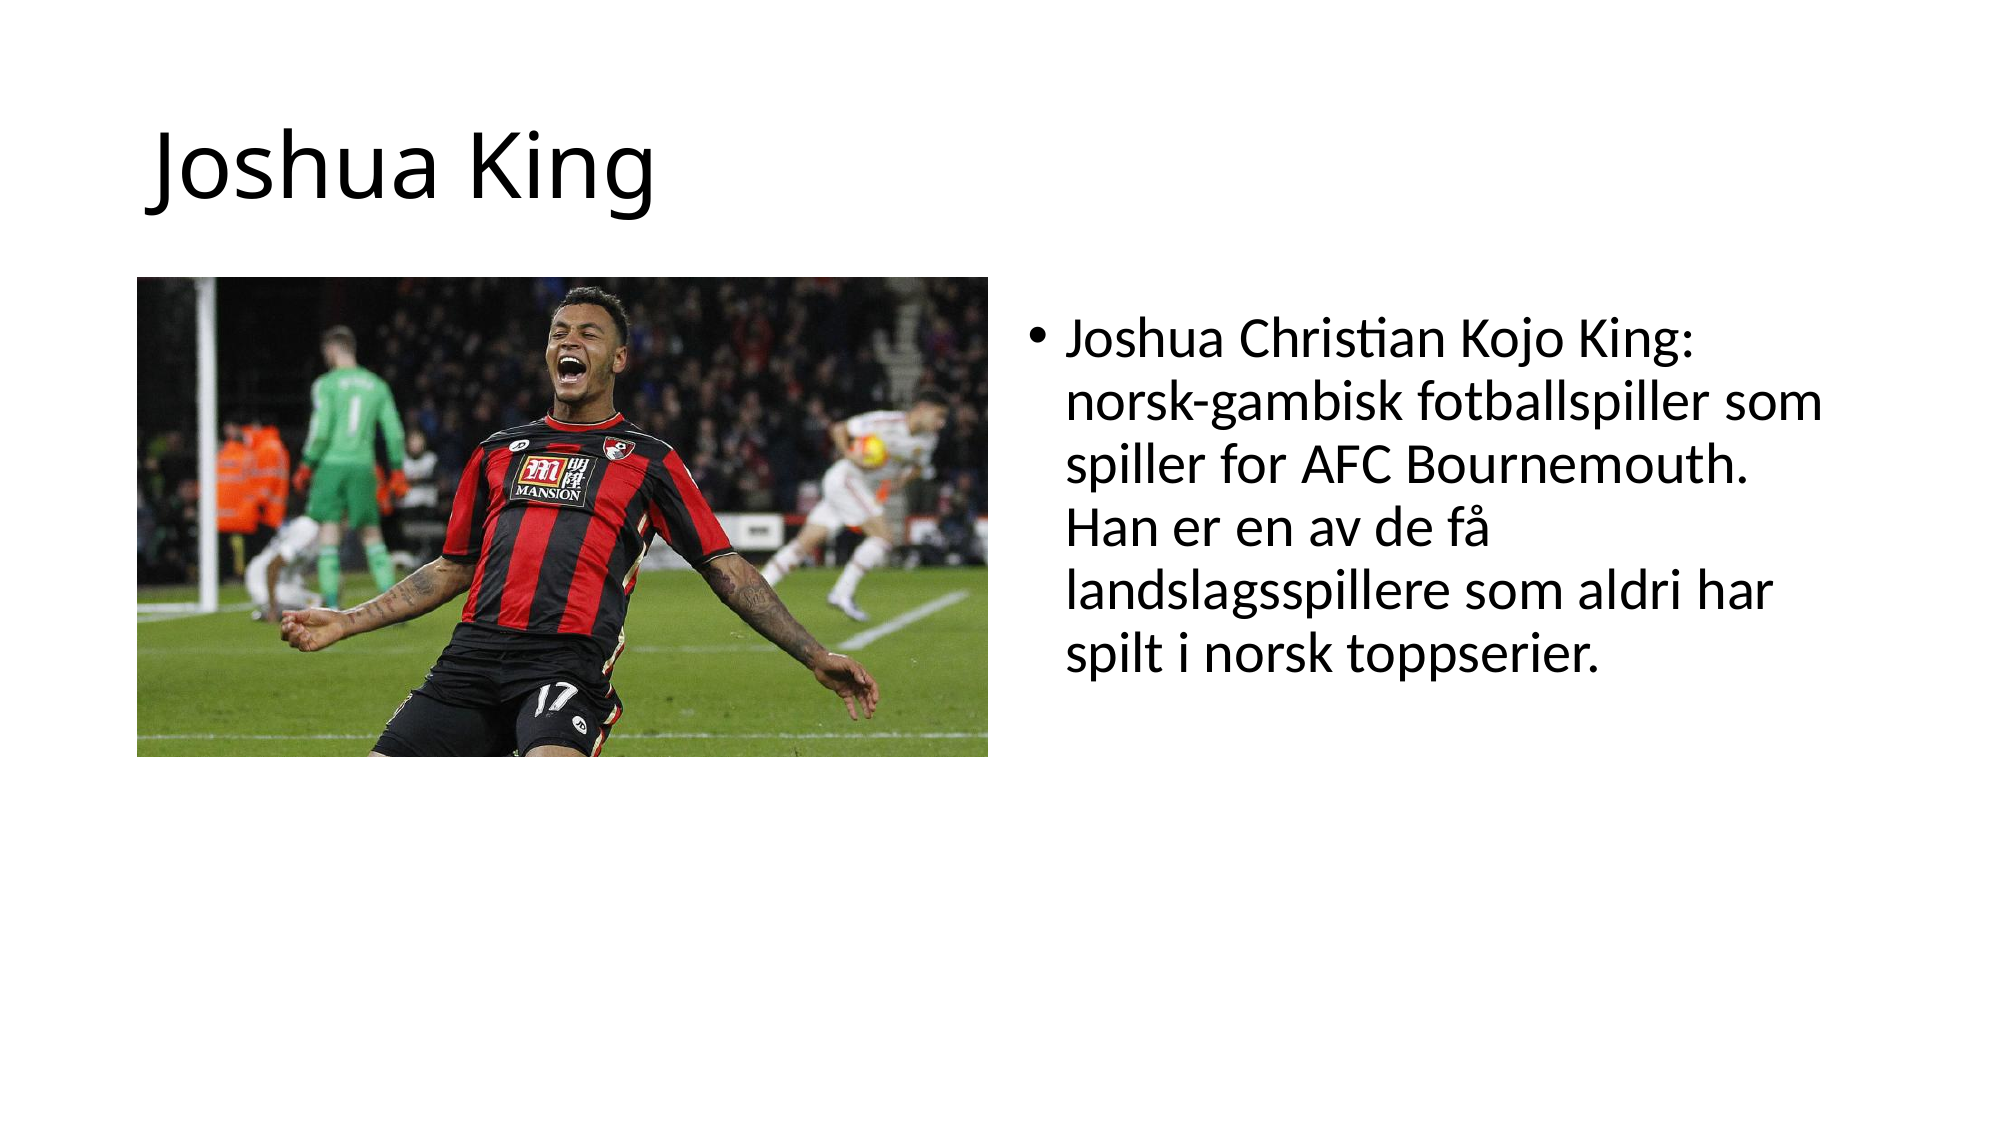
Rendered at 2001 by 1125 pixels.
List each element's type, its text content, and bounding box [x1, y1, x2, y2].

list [137, 277, 988, 757]
list Joshua Christian Kojo King: norsk-gambisk fotballspiller som spiller for AFC Bournemouth. Han er en av de få landslagsspillere som aldri har spilt i norsk toppserier. [1012, 299, 1863, 1014]
title Joshua King [137, 59, 1863, 278]
